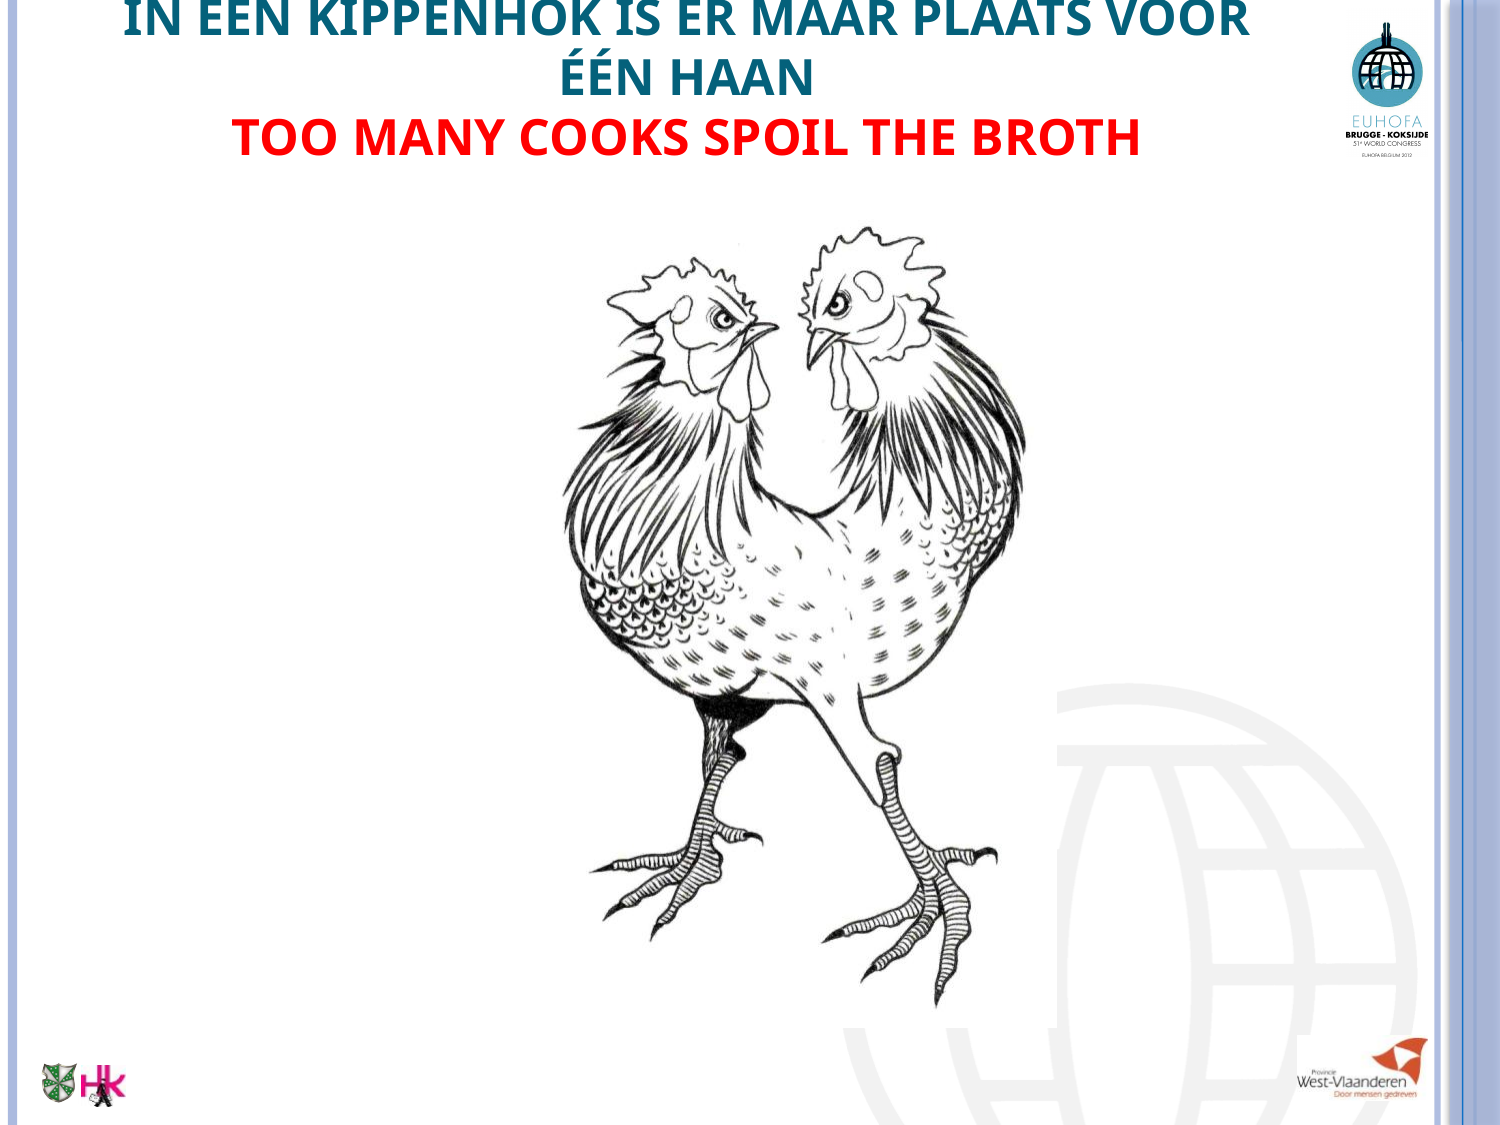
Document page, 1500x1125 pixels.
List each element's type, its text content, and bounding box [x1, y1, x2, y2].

picture [41, 1062, 79, 1104]
picture [81, 1065, 126, 1107]
picture [1346, 8, 1428, 157]
title In een kippenhok is er maar plaats voor één haan Too many cooks spoil the broth [75, 45, 1300, 233]
picture [489, 219, 1428, 1125]
